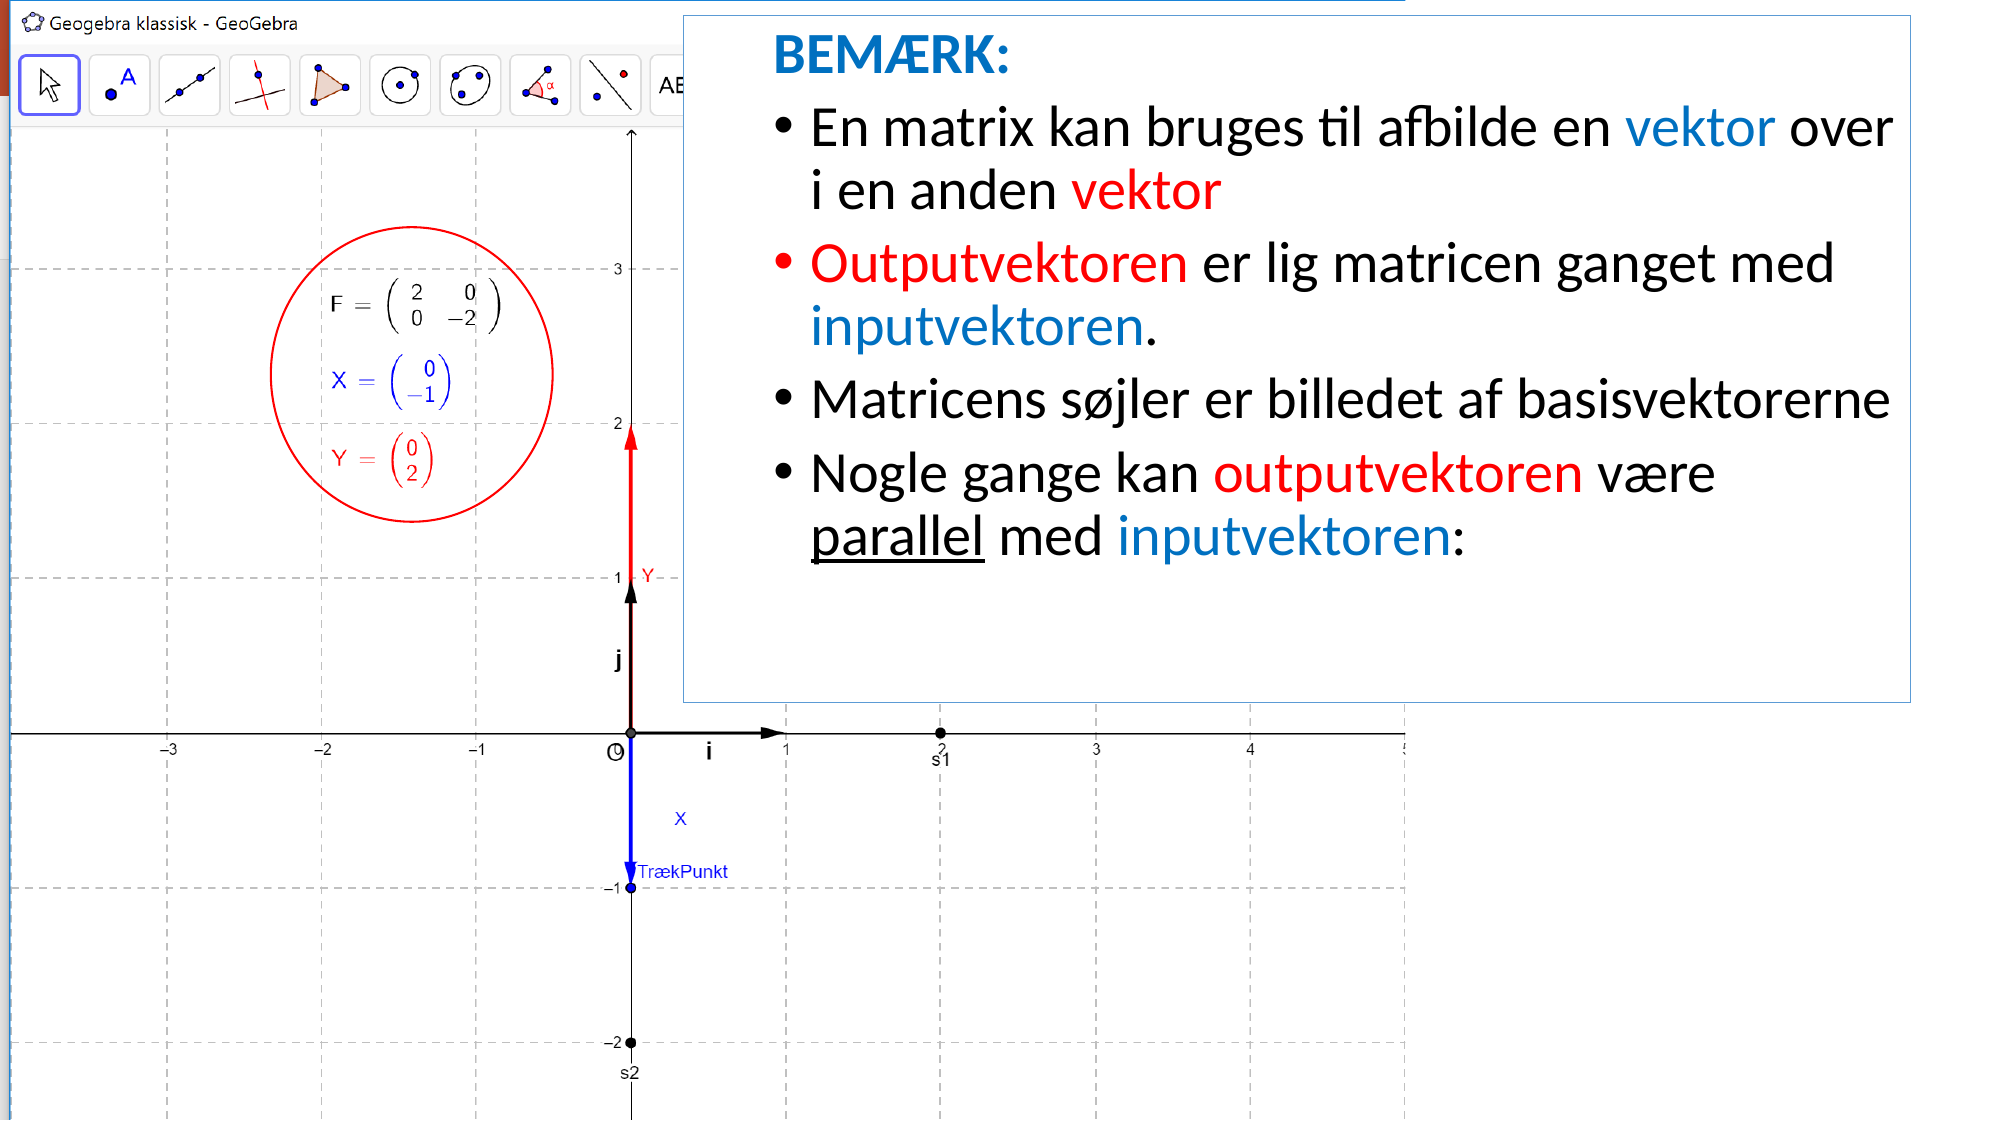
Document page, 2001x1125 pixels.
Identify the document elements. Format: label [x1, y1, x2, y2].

list [0, 0, 1406, 1120]
